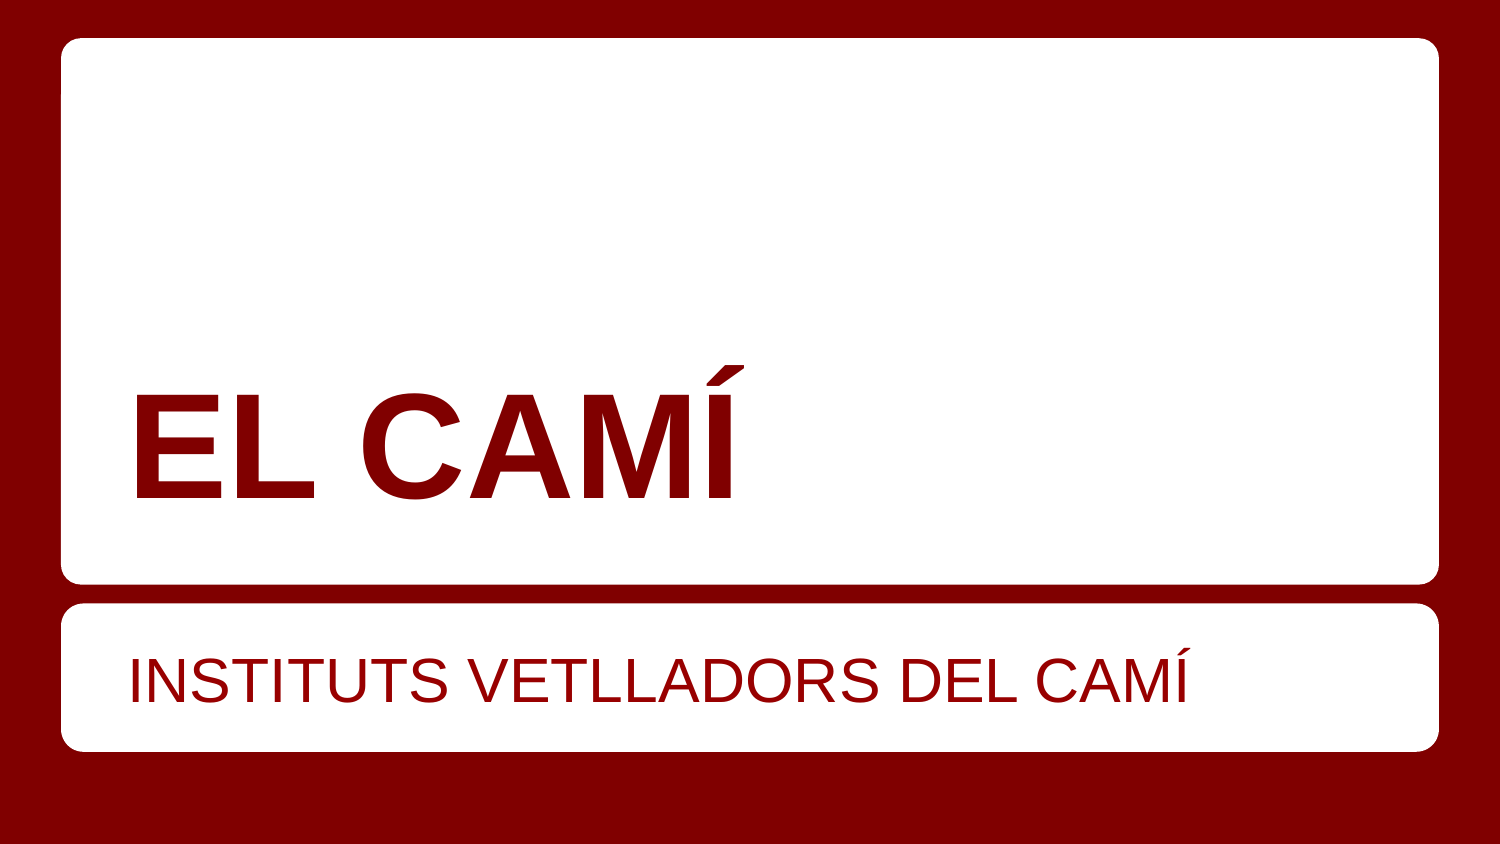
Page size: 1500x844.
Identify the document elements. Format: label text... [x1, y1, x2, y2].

title EL CAMÍ [112, 77, 1388, 544]
subtitle INSTITUTS VETLLADORS DEL CAMÍ [112, 639, 1388, 715]
